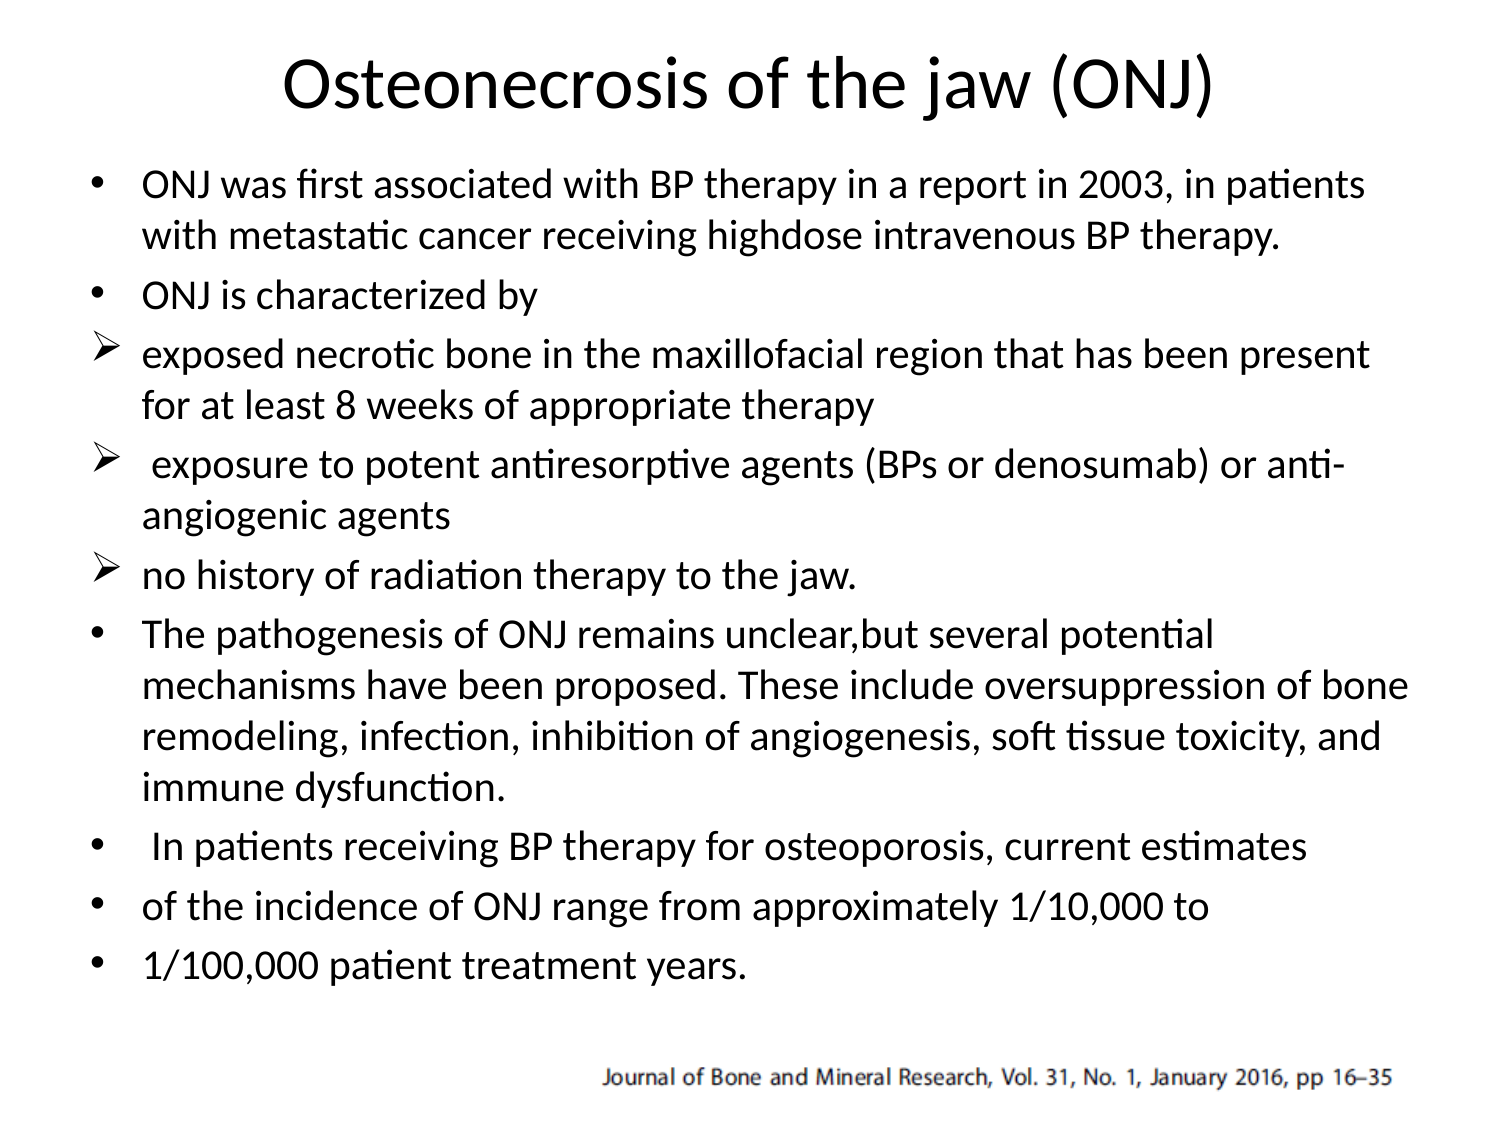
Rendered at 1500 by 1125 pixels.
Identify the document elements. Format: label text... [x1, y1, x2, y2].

title Osteonecrosis of the jaw (ONJ) [75, 19, 1425, 138]
picture [584, 1065, 1412, 1098]
list ONJ was first associated with BP therapy in a report in 2003, in patients with metastatic cancer receiving highdose intravenous BP therapy. ONJ is characterized by exposed necrotic bone in the maxillofacial region that has been present for at least 8 weeks of appropriate therapy exposure to potent antiresorptive agents (BPs or denosumab) or anti-angiogenic agents no history of radiation therapy to the jaw. The pathogenesis of ONJ remains unclear,but several potential mechanisms have been proposed. These include oversuppression of bone remodeling, infection, inhibition of angiogenesis, soft tissue toxicity, and immune dysfunction. In patients receiving BP therapy for osteoporosis, current estimates of the incidence of ONJ range from approximately 1/10,000 to 1/100,000 patient treatment years. [75, 149, 1425, 1005]
